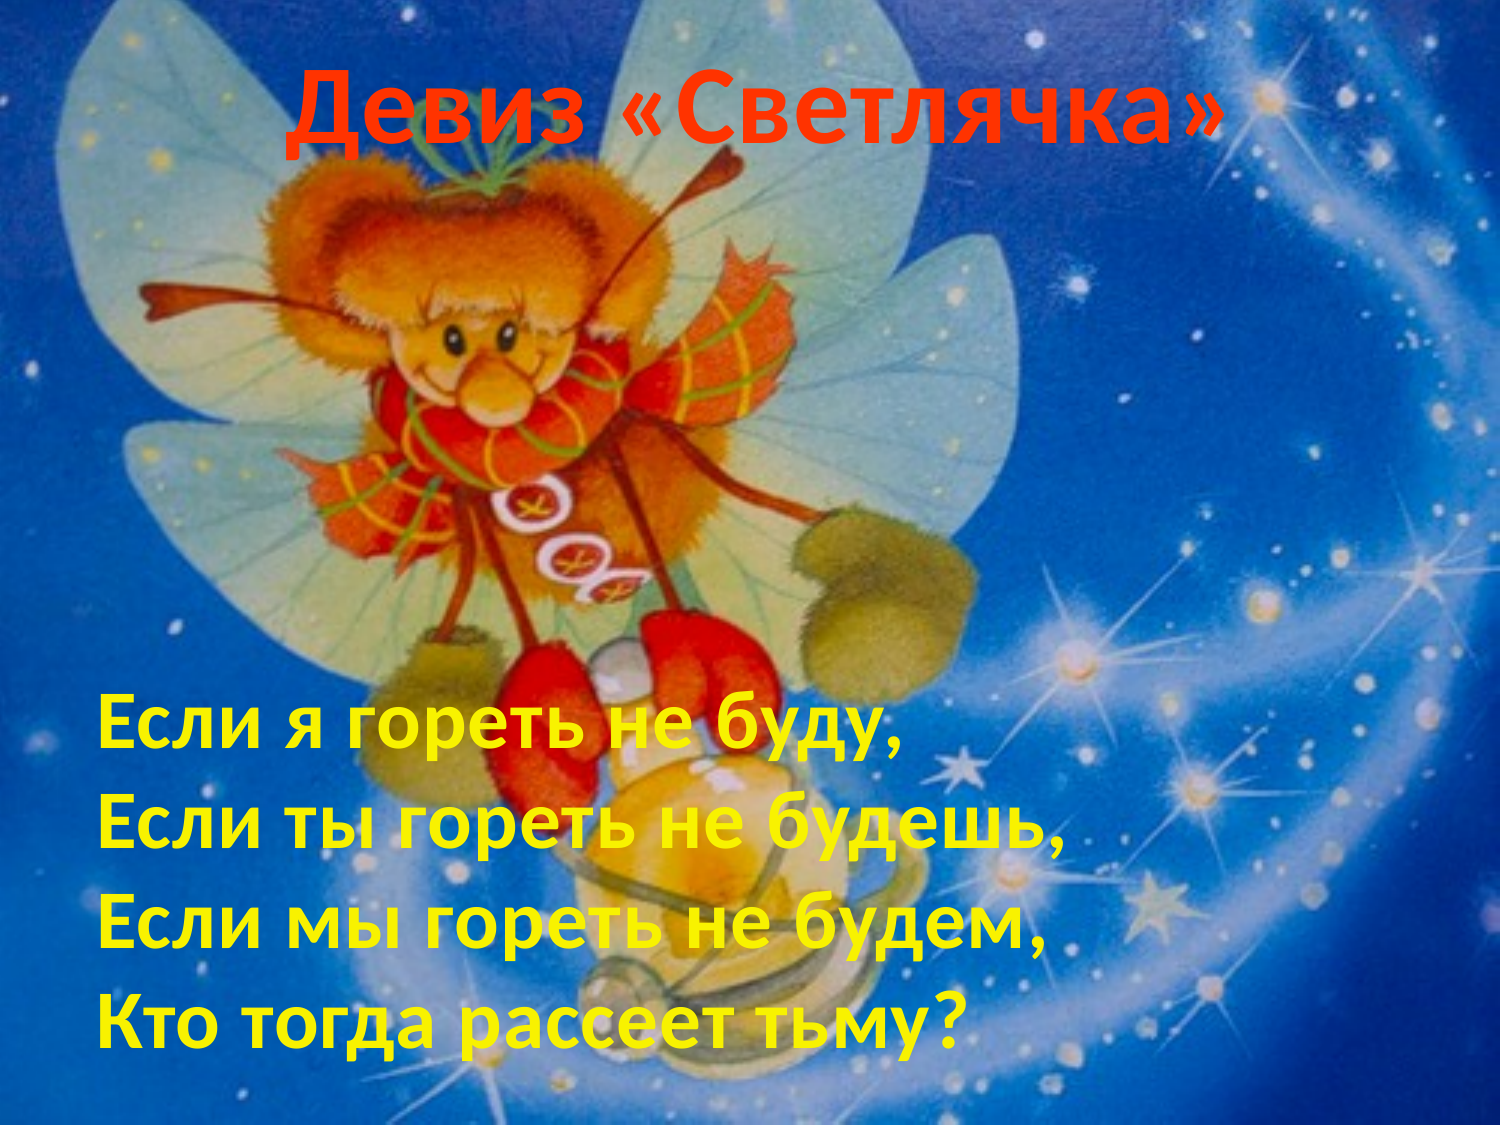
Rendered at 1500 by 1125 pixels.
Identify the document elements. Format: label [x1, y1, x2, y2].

list [0, 0, 1500, 1125]
